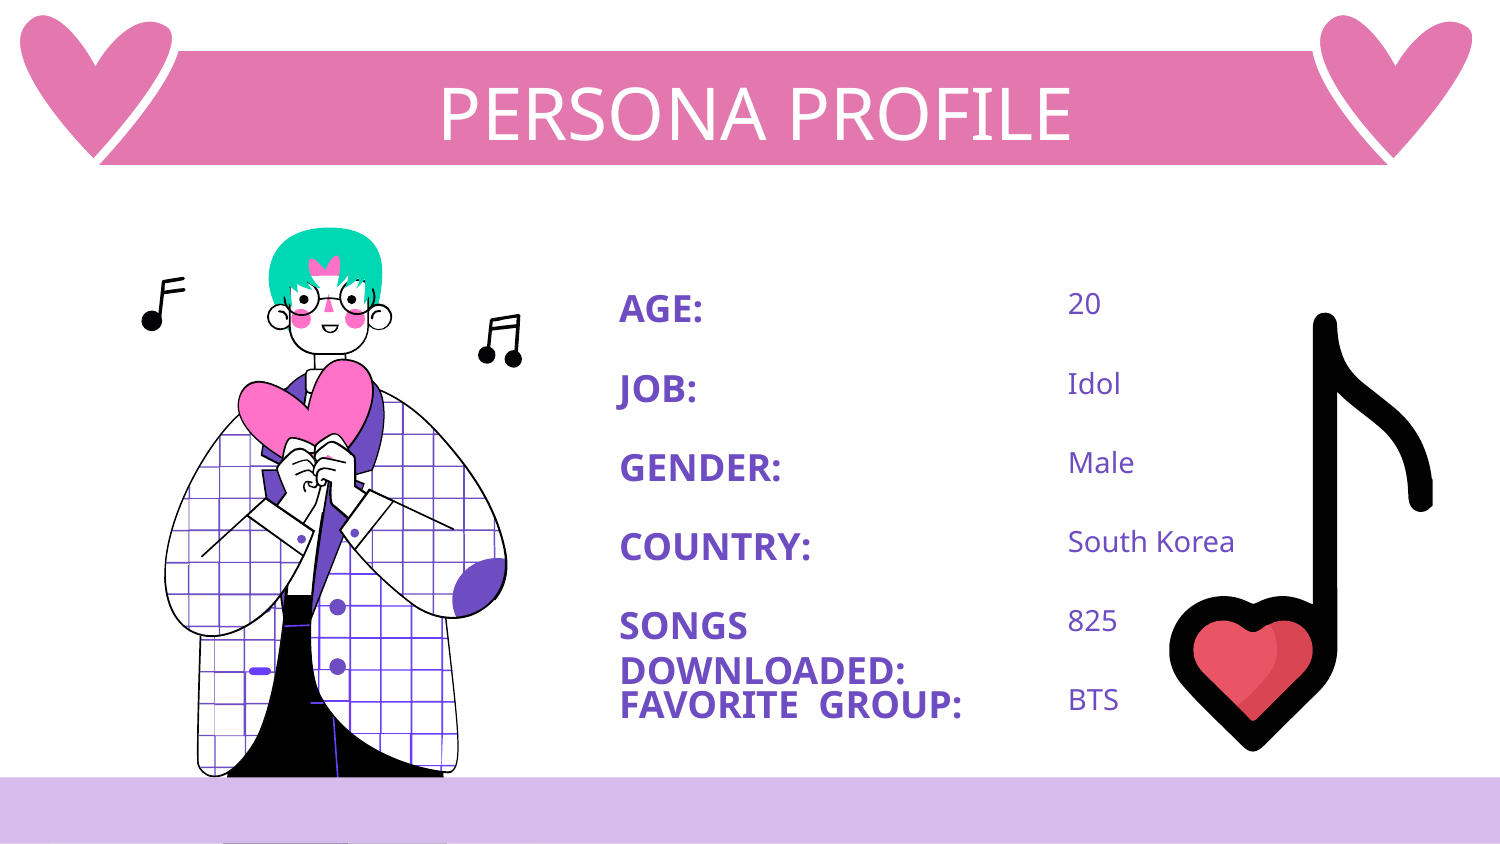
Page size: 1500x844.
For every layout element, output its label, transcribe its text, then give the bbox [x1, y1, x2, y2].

text_box [0, 775, 156, 844]
text_box GENDER: [604, 428, 1015, 486]
title PERSONA PROFILE [122, 69, 1391, 152]
text_box 20 [1052, 270, 1333, 328]
text_box South Korea [1052, 508, 1163, 565]
picture [1169, 311, 1433, 753]
text_box AGE: [604, 270, 1015, 328]
text_box SONGS DOWNLOADED: [604, 587, 1015, 644]
text_box BTS [1052, 666, 1163, 723]
text_box FAVORITE GROUP: [604, 666, 1015, 724]
text_box JOB: [604, 349, 1015, 407]
text_box [516, 775, 1500, 844]
text_box COUNTRY: [604, 507, 1015, 565]
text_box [161, 227, 513, 844]
text_box Idol [1052, 350, 1163, 407]
text_box Male [1052, 429, 1163, 487]
text_box 825 [1052, 587, 1163, 644]
